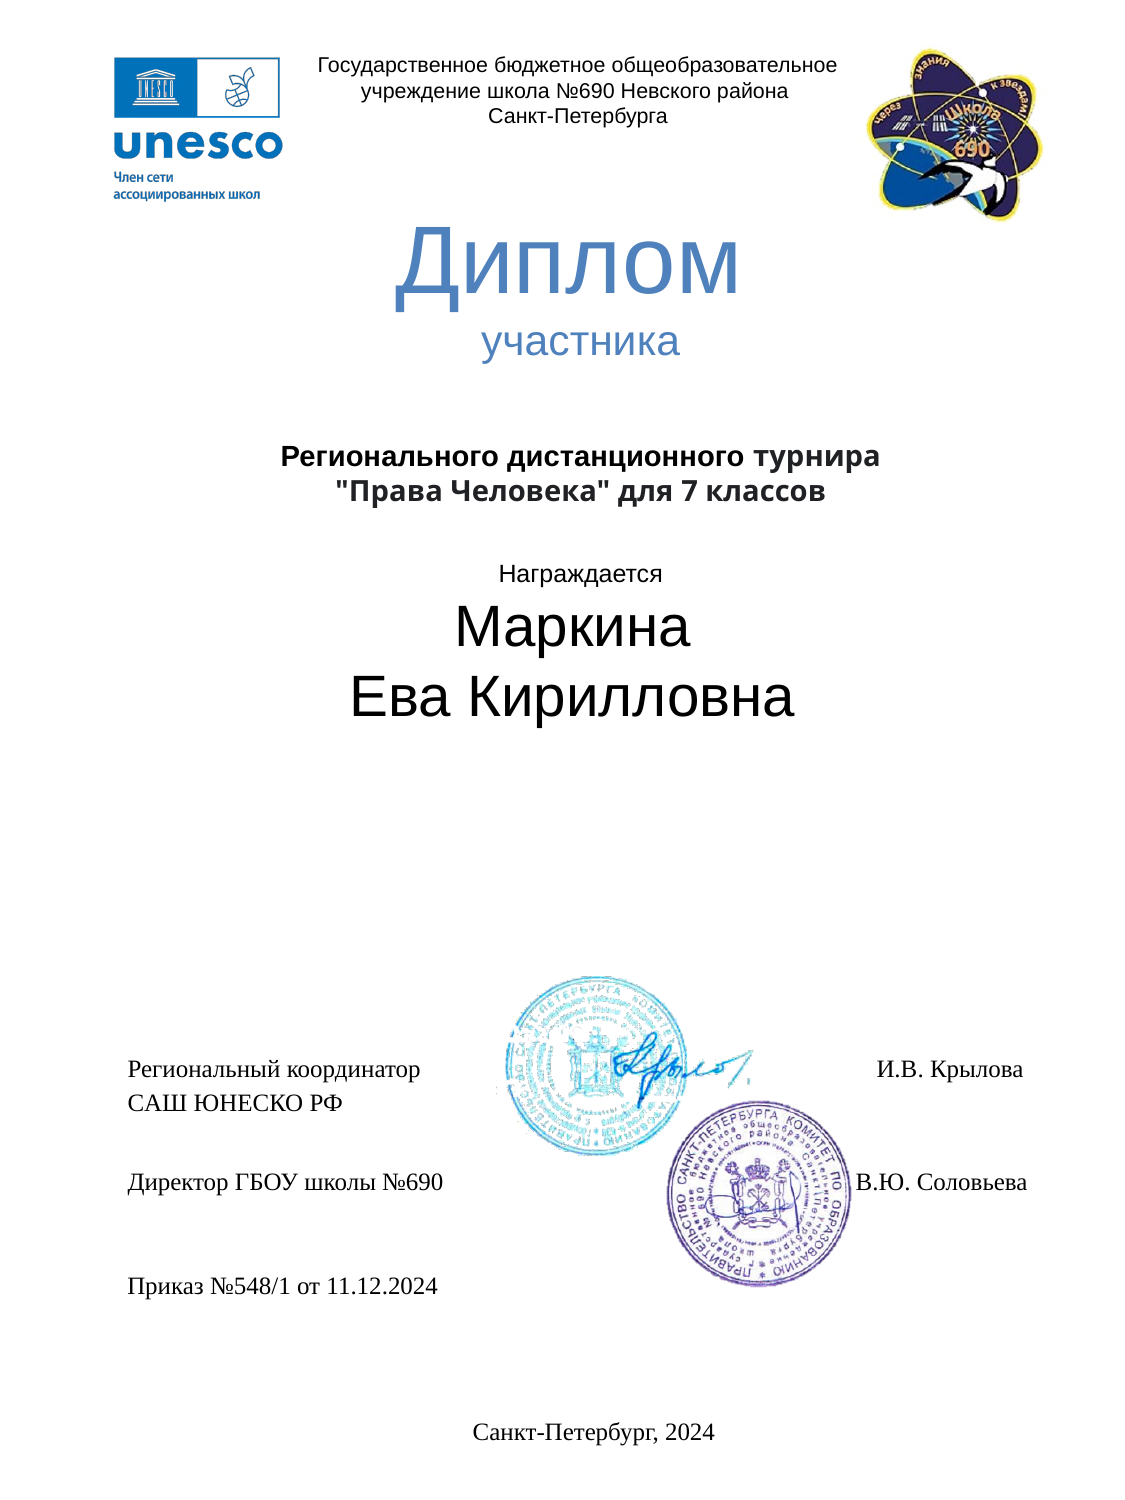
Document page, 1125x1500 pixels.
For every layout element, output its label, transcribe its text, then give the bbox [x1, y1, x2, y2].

text_box Директор ГБОУ школы №690 В.Ю. Соловьева [113, 1158, 656, 1202]
text_box Награждается Маркина Ева Кирилловна [196, 550, 965, 735]
picture [100, 44, 293, 213]
text_box Директор ГБОУ школы №690 В.Ю. Соловьева [858, 1158, 1046, 1202]
text_box Регионального дистанционного турнира "Права Человека" для 7 классов [226, 430, 936, 515]
text_box Приказ №548/1 от 11.12.2024 [113, 1262, 594, 1306]
picture [496, 959, 858, 1293]
text_box Диплом участника [164, 191, 997, 425]
text_box Региональный координатор И.В. Крылова CАШ ЮНЕСКО РФ [113, 1041, 496, 1124]
picture [858, 44, 1050, 225]
text_box Государственное бюджетное общеобразовательное учреждение школа №690 Невского района Санкт-Петербурга [293, 44, 858, 135]
text_box Санкт-Петербург, 2024 [353, 1408, 835, 1453]
text_box Региональный координатор И.В. Крылова CАШ ЮНЕСКО РФ [765, 1041, 1046, 1124]
